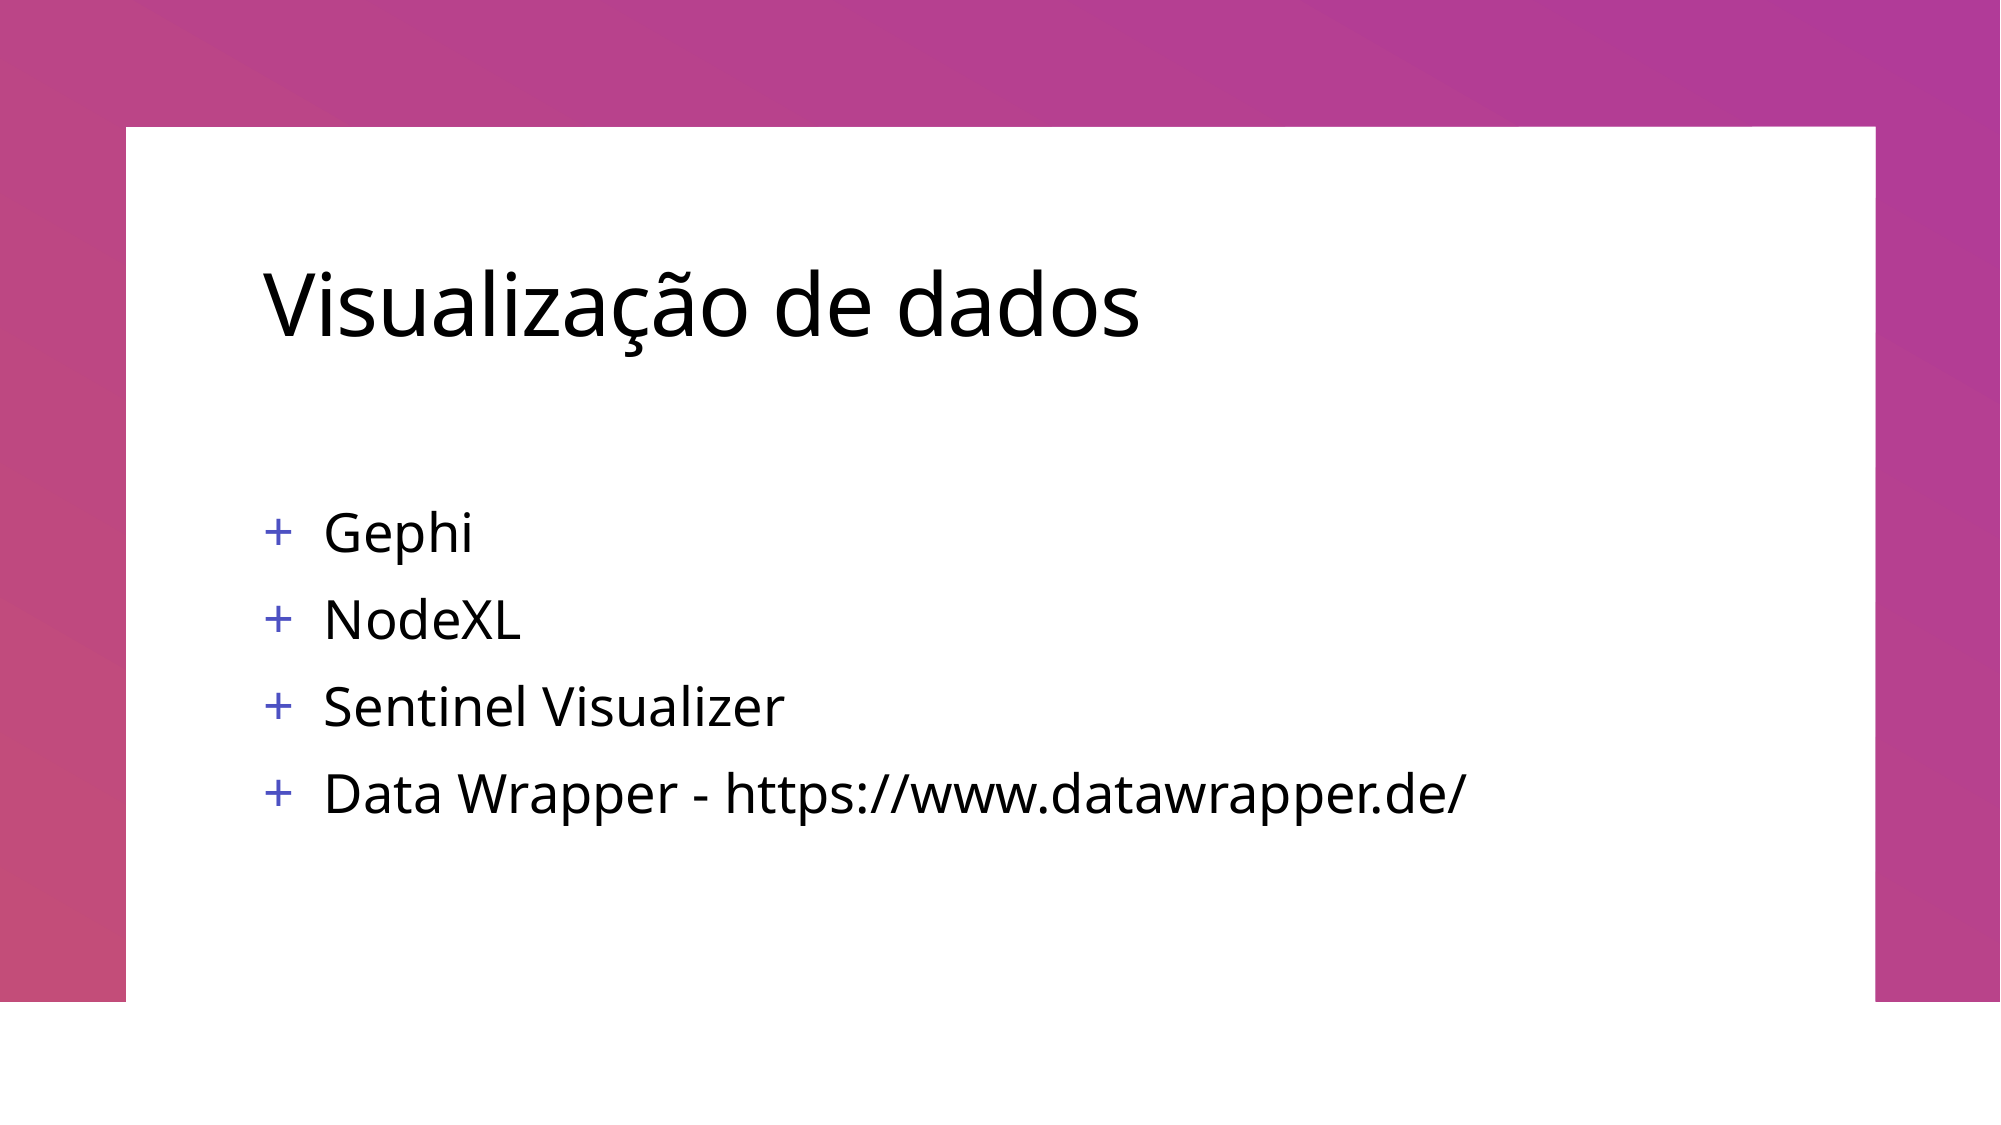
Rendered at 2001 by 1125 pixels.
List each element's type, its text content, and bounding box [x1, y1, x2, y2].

title Visualização de dados [248, 248, 1749, 470]
list Gephi NodeXL Sentinel Visualizer Data Wrapper - https://www.datawrapper.de/ [248, 487, 1749, 1001]
